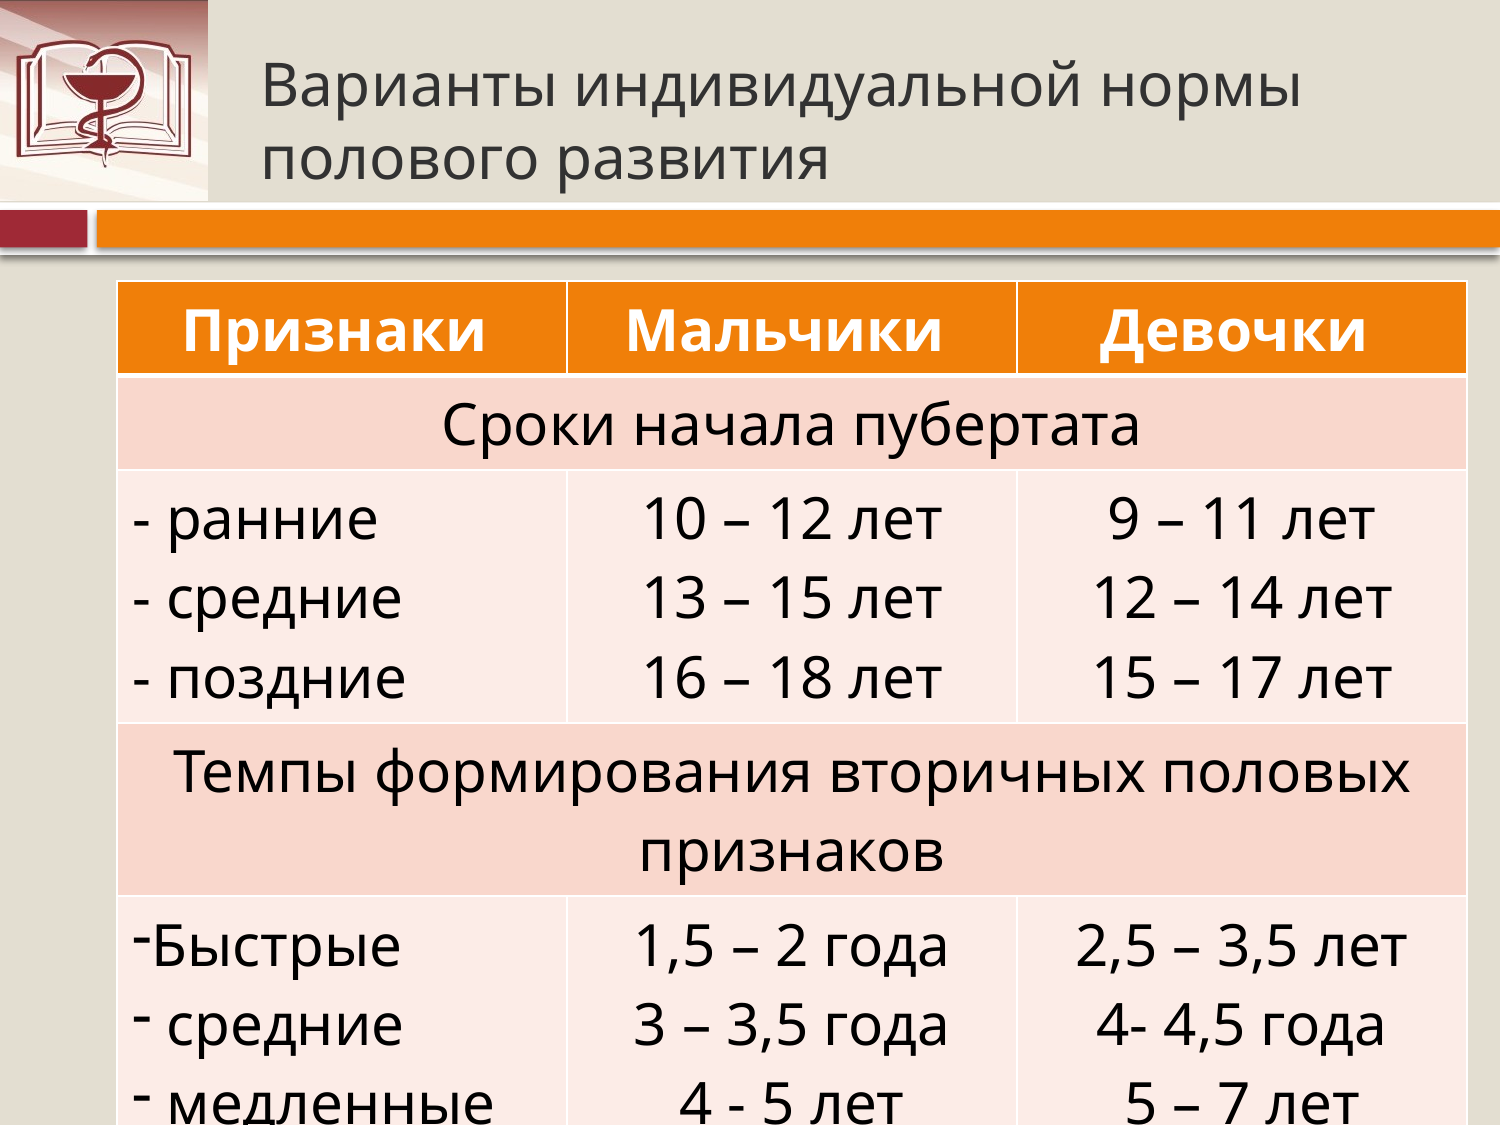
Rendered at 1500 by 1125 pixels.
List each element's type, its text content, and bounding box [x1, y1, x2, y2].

picture [0, 0, 208, 202]
table_cell 2,5 – 3,5 лет 4- 4,5 года 5 – 7 лет [1018, 897, 1466, 1125]
table_header Девочки [1018, 282, 1466, 373]
table_header Мальчики [568, 282, 1016, 373]
table_header Признаки [118, 282, 566, 373]
table_cell 9 – 11 лет 12 – 14 лет 15 – 17 лет [1018, 471, 1466, 722]
table_cell 10 – 12 лет 13 – 15 лет 16 – 18 лет [568, 471, 1016, 722]
table_cell Быстрые средние медленные [118, 897, 566, 1125]
table_cell - ранние - средние - поздние [118, 471, 566, 722]
table_cell Темпы формирования вторичных половых признаков [118, 724, 1466, 895]
title Варианты индивидуальной нормы полового развития [246, 37, 1438, 200]
table_cell Сроки начала пубертата [118, 378, 1466, 469]
table_cell 1,5 – 2 года 3 – 3,5 года 4 - 5 лет [568, 897, 1016, 1125]
